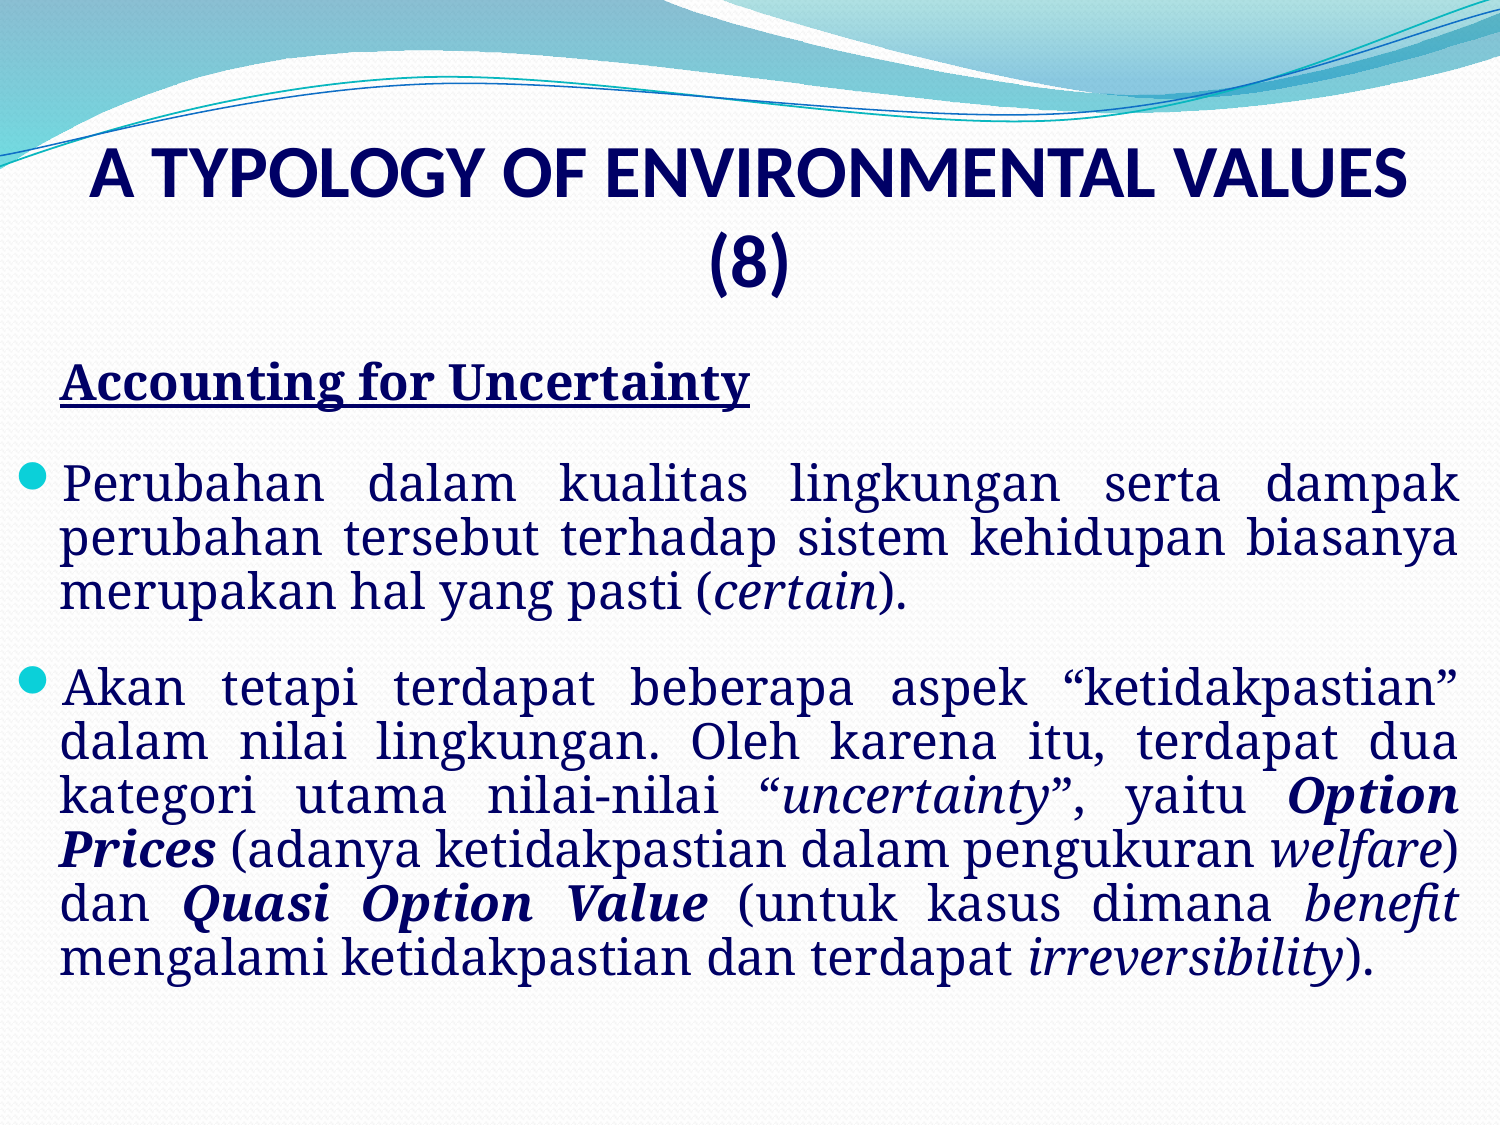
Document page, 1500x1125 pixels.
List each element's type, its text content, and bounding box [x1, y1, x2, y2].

title A TYPOLOGY OF ENVIRONMENTAL VALUES (8) [75, 115, 1425, 303]
list Accounting for Uncertainty Perubahan dalam kualitas lingkungan serta dampak perubahan tersebut terhadap sistem kehidupan biasanya merupakan hal yang pasti (certain). Akan tetapi terdapat beberapa aspek “ketidakpastian” dalam nilai lingkungan. Oleh karena itu, terdapat dua kategori utama nilai-nilai “uncertainty”, yaitu Option Prices (adanya ketidakpastian dalam pengukuran welfare) dan Quasi Option Value (untuk kasus dimana benefit mengalami ketidakpastian dan terdapat irreversibility). [0, 350, 1475, 1063]
